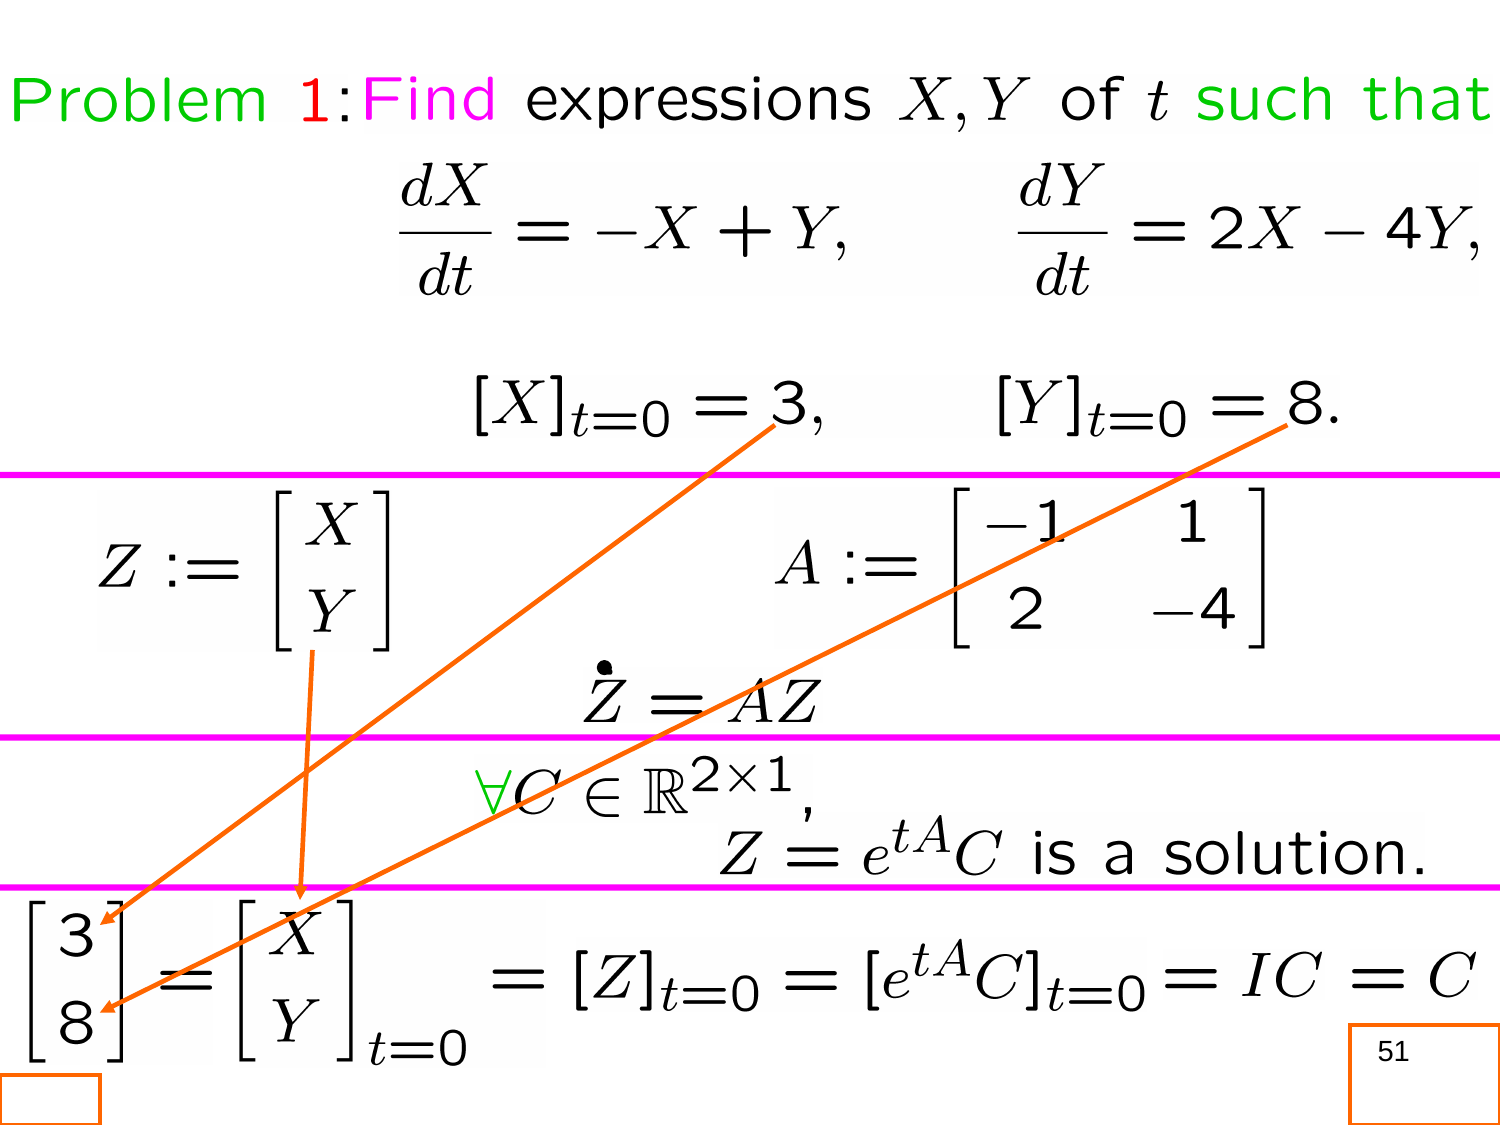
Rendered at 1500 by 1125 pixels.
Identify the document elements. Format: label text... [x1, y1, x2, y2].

picture [1163, 949, 1326, 1000]
picture [364, 74, 1493, 135]
picture [583, 666, 823, 724]
picture [29, 899, 213, 1065]
text_box [1349, 1025, 1500, 1125]
picture [12, 74, 348, 122]
picture [97, 490, 392, 652]
picture [1349, 949, 1478, 1000]
picture [399, 162, 1479, 297]
picture [474, 375, 1340, 438]
text_box [294, 773, 307, 898]
text_box [0, 1074, 100, 1125]
picture [774, 487, 1265, 649]
picture [238, 899, 547, 1068]
slide_number 51 [1074, 1024, 1425, 1103]
picture [474, 753, 1426, 879]
picture [576, 937, 1147, 1013]
